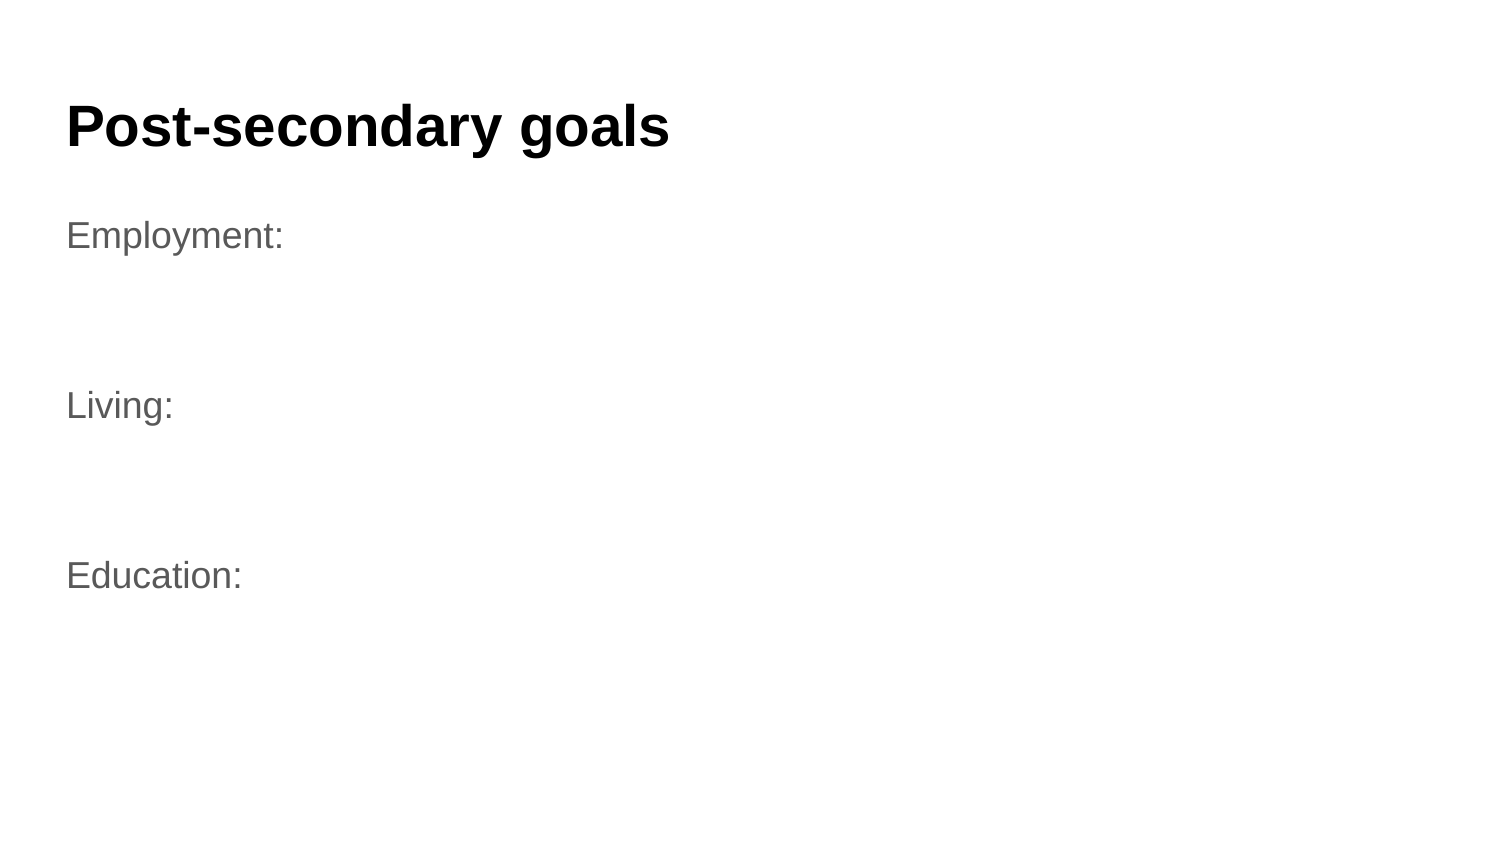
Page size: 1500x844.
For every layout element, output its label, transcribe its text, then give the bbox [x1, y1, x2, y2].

title Post-secondary goals [51, 72, 1449, 167]
list Employment: Living: Education: [51, 189, 1449, 750]
